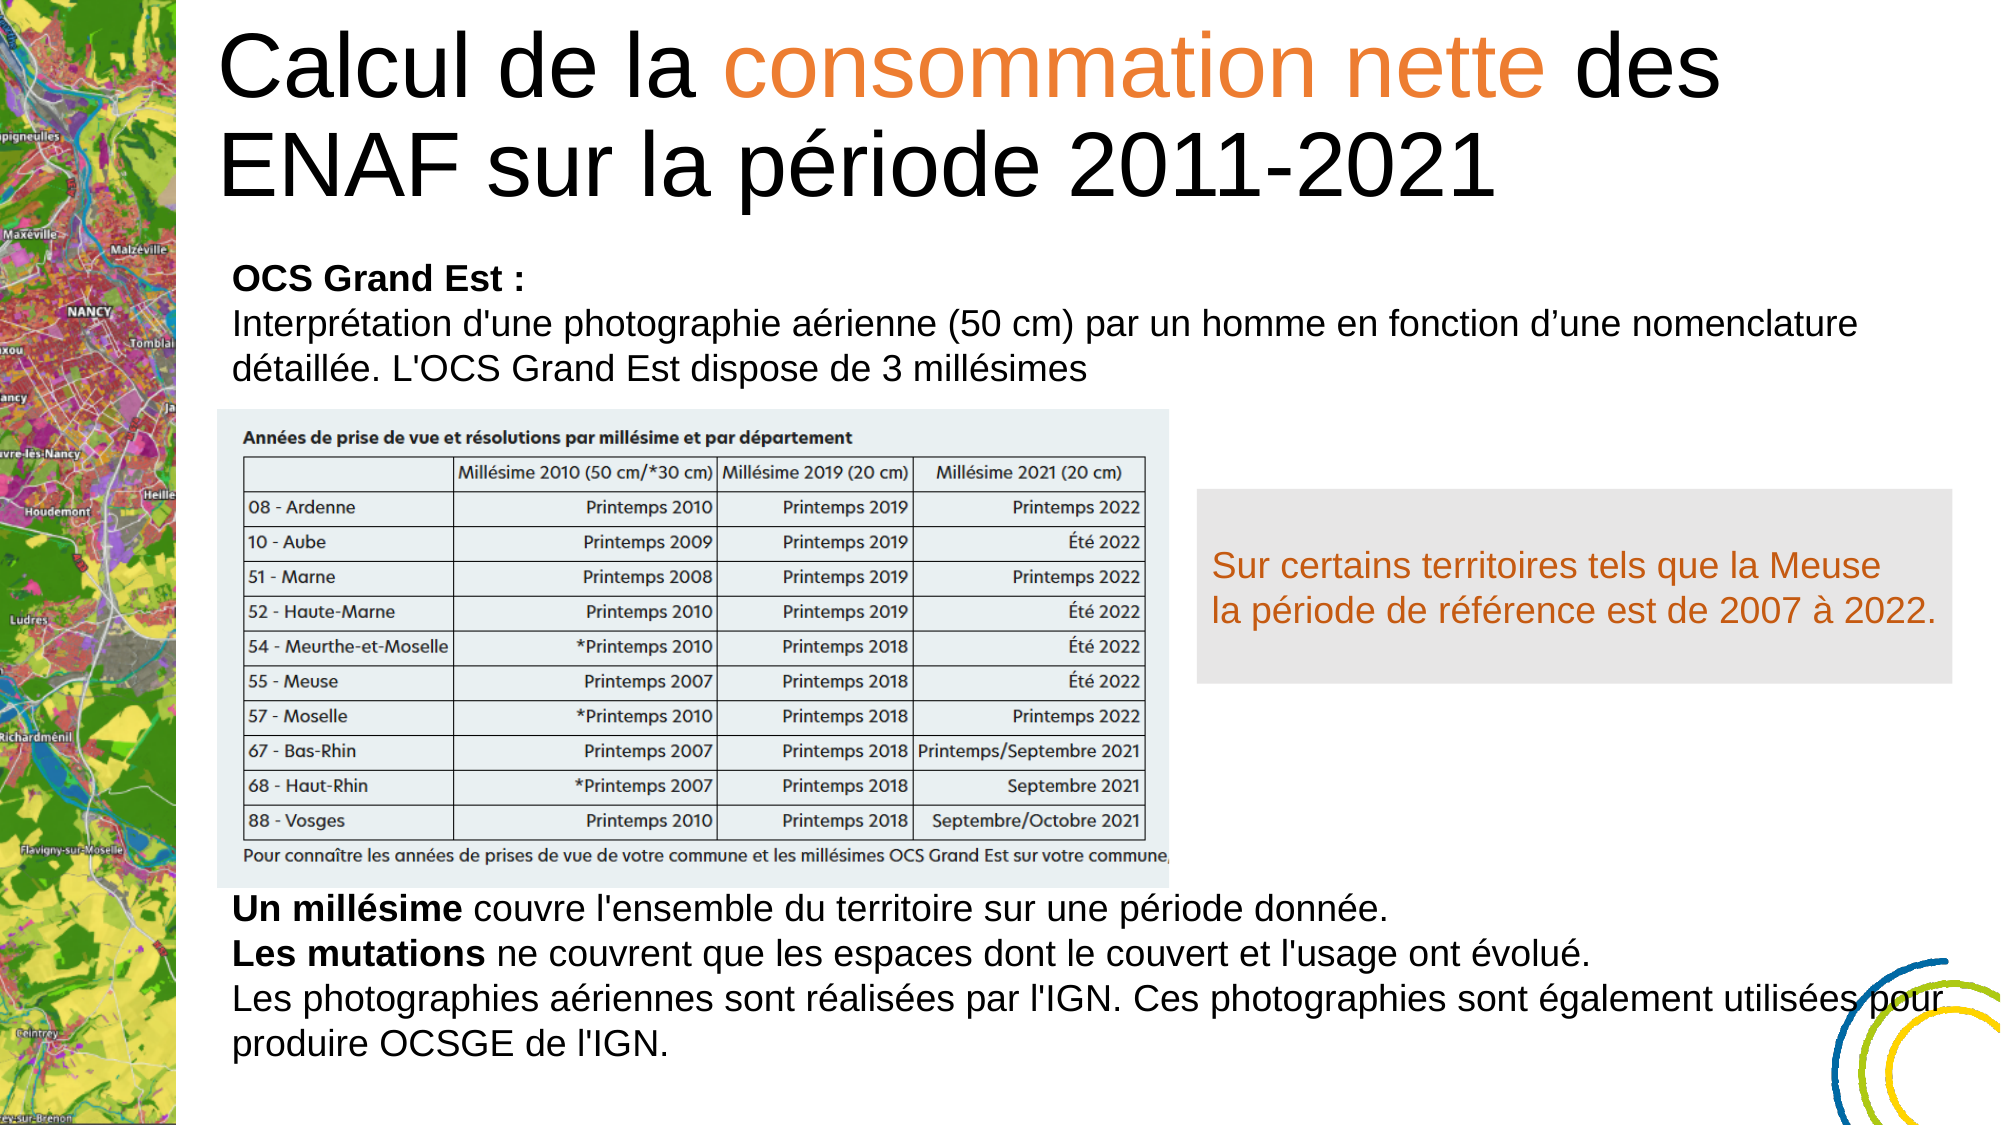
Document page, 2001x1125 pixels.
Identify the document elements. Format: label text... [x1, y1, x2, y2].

picture [1778, 931, 2001, 1125]
text_box Calcul de la consommation nette des ENAF sur la période 2011-2021 [217, 23, 1980, 212]
text_box Sur certains territoires tels que la Meuse la période de référence est de 2007 à 2022. [1196, 488, 1953, 684]
picture [216, 409, 1170, 889]
text_box OCS Grand Est : Interprétation d'une photographie aérienne (50 cm) par un homme en fonction d’une nomenclature détaillée. L'OCS Grand Est dispose de 3 millésimes Un millésime couvre l'ensemble du territoire sur une période donnée. Les mutations ne couvrent que les espaces dont le couvert et l'usage ont évolué. Les photographies aériennes sont réalisées par l'IGN. Ces photographies sont également utilisées pour produire OCSGE de l'IGN. [217, 246, 1980, 1117]
picture [0, 0, 176, 1125]
